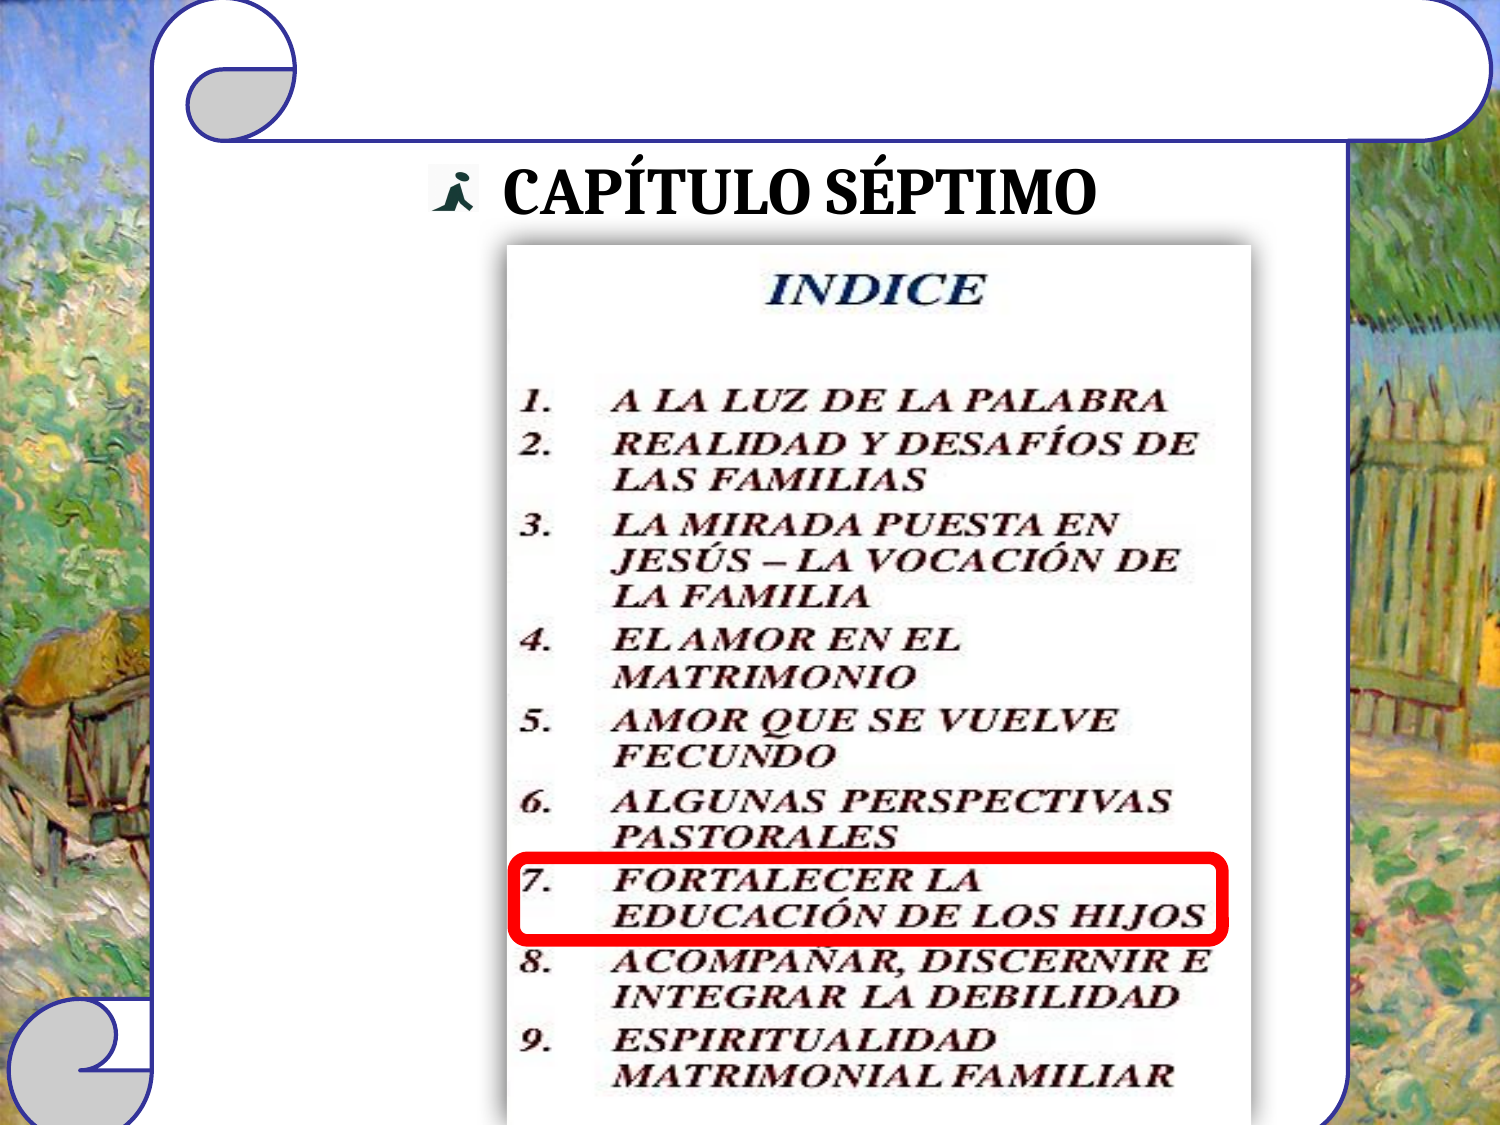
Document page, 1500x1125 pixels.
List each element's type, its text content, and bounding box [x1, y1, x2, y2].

picture [506, 245, 1252, 1125]
picture [0, 0, 195, 1125]
text_box Capítulo Séptimo Dónde Están los Hijos Formación Ética Valor de la Sanción Paciente Realismo Vida Familiar Educación Sexual Transmitir la Fe [6, 0, 1494, 1125]
picture [428, 164, 479, 212]
picture [1327, 0, 1500, 1125]
